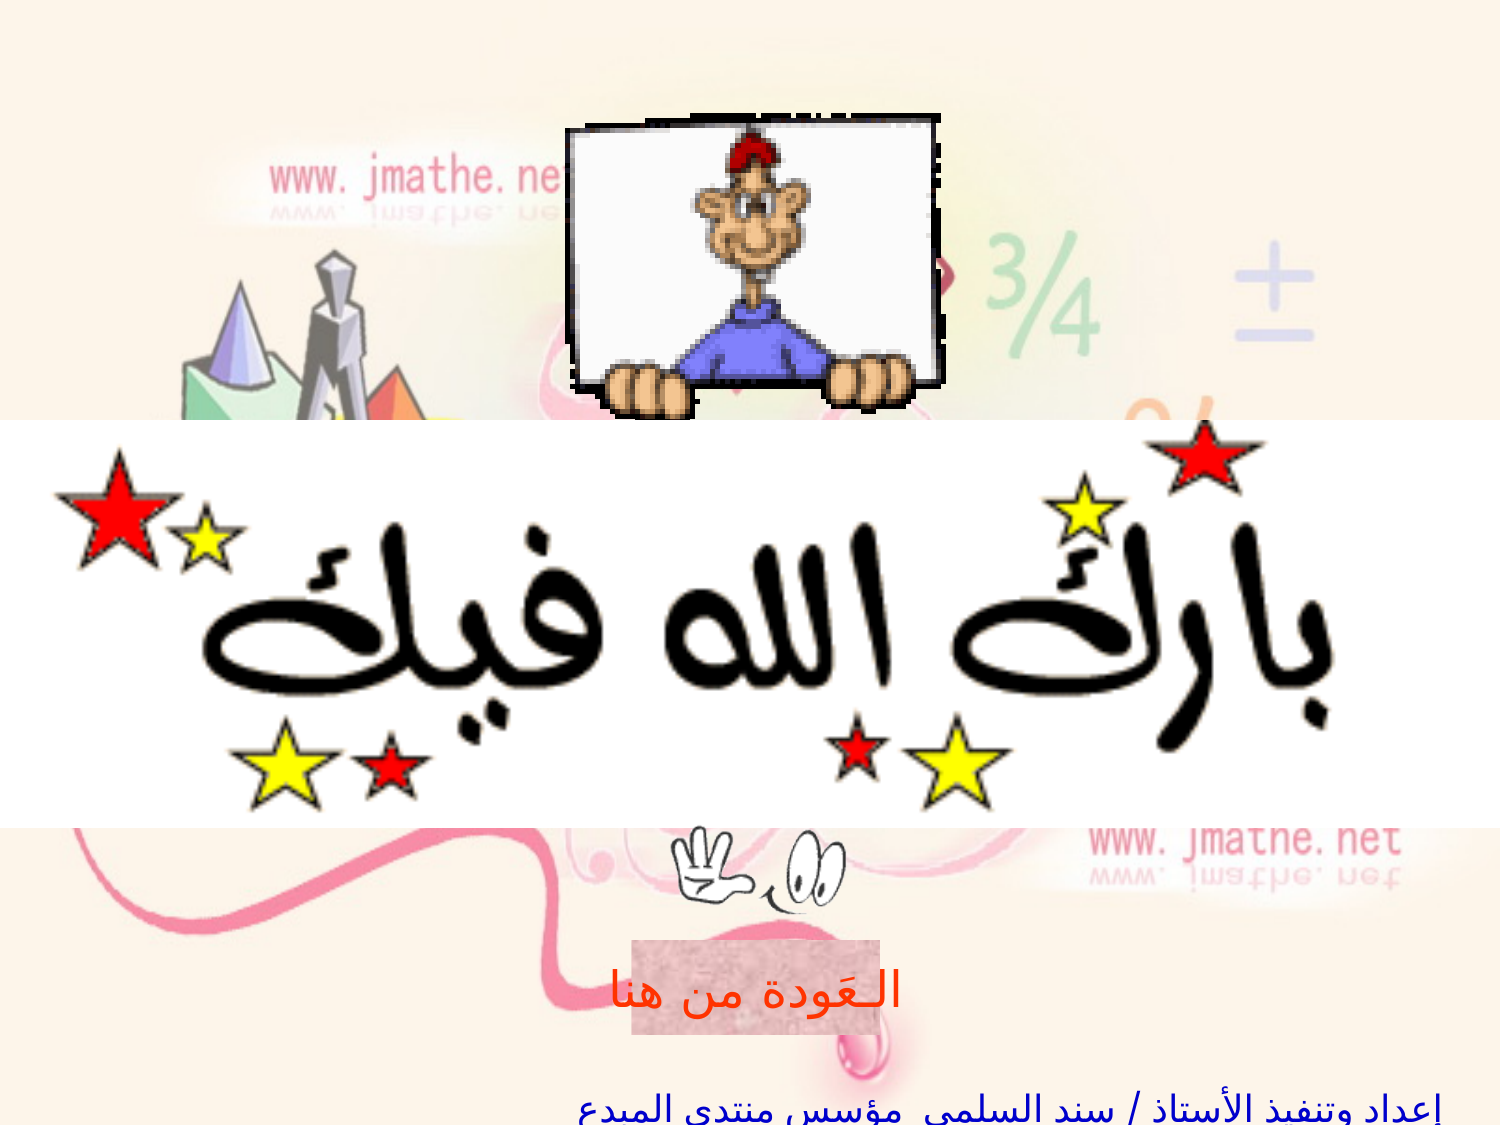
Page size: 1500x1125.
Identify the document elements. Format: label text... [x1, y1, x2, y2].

text_box الـعَودة من هنا [631, 940, 880, 1035]
picture [0, 0, 1500, 1125]
